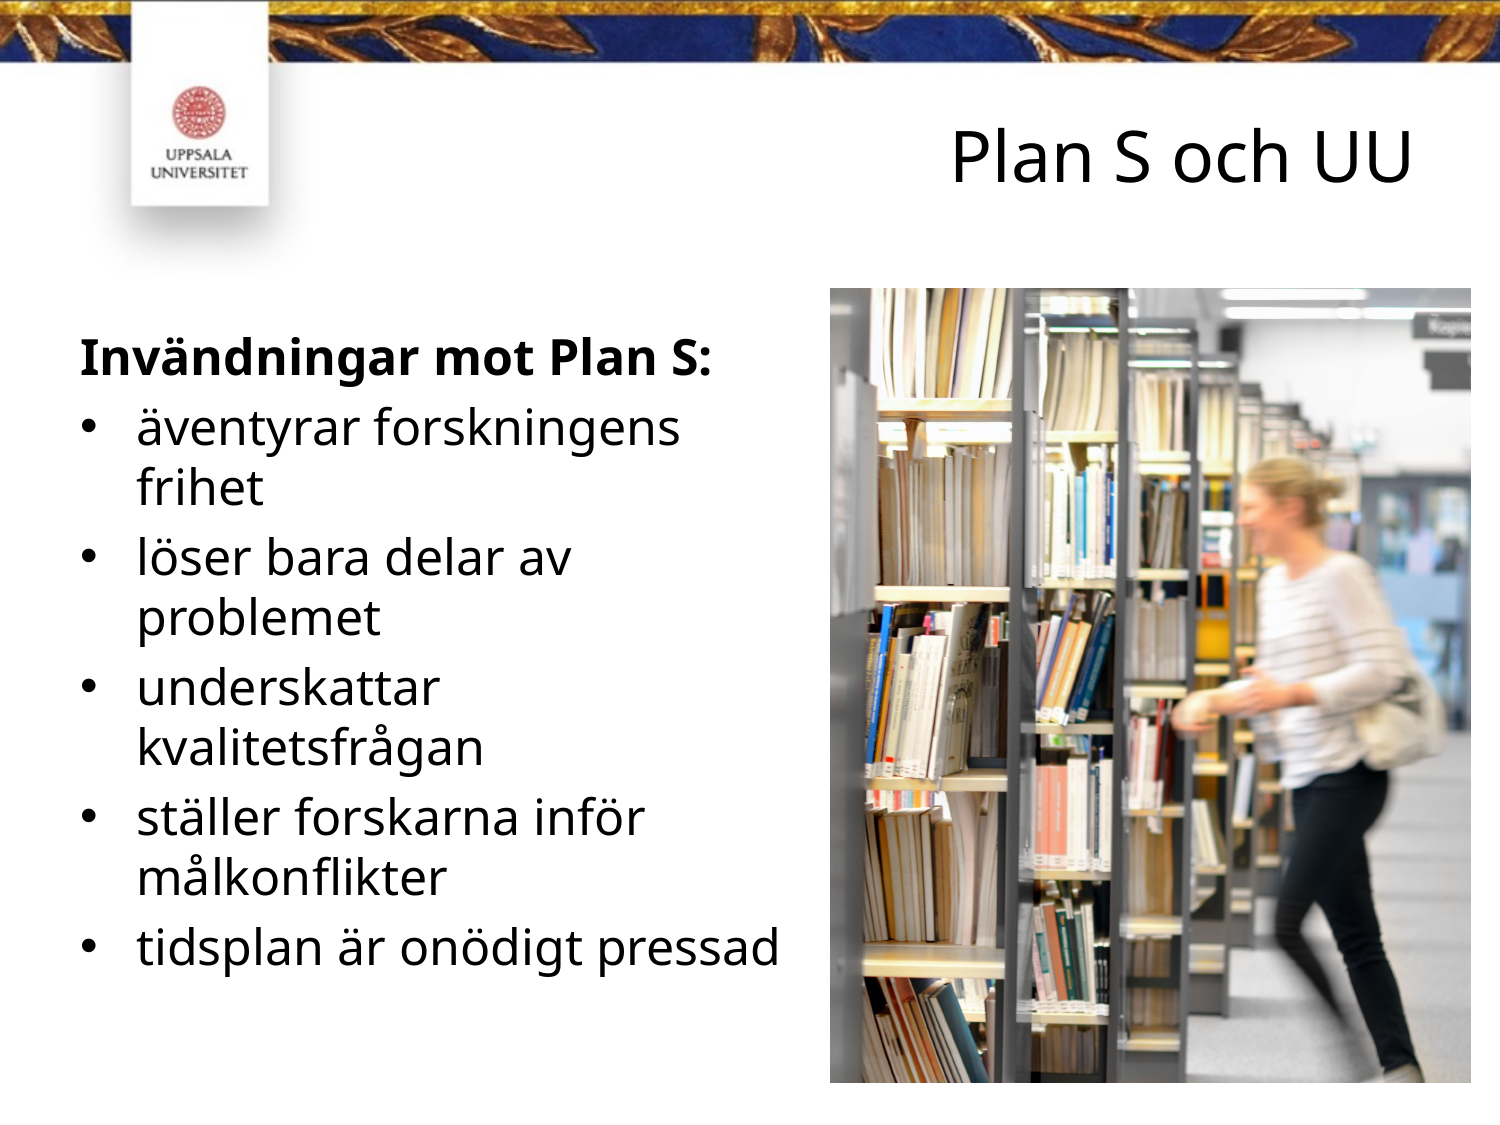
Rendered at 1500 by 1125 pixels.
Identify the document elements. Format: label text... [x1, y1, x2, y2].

title Plan S och UU [348, 103, 1449, 291]
list Invändningar mot Plan S: äventyrar forskningens frihet löser bara delar av problemet underskattar kvalitetsfrågan ställer forskarna inför målkonflikter tidsplan är onödigt pressad [64, 247, 798, 1047]
picture [0, 0, 1500, 1125]
